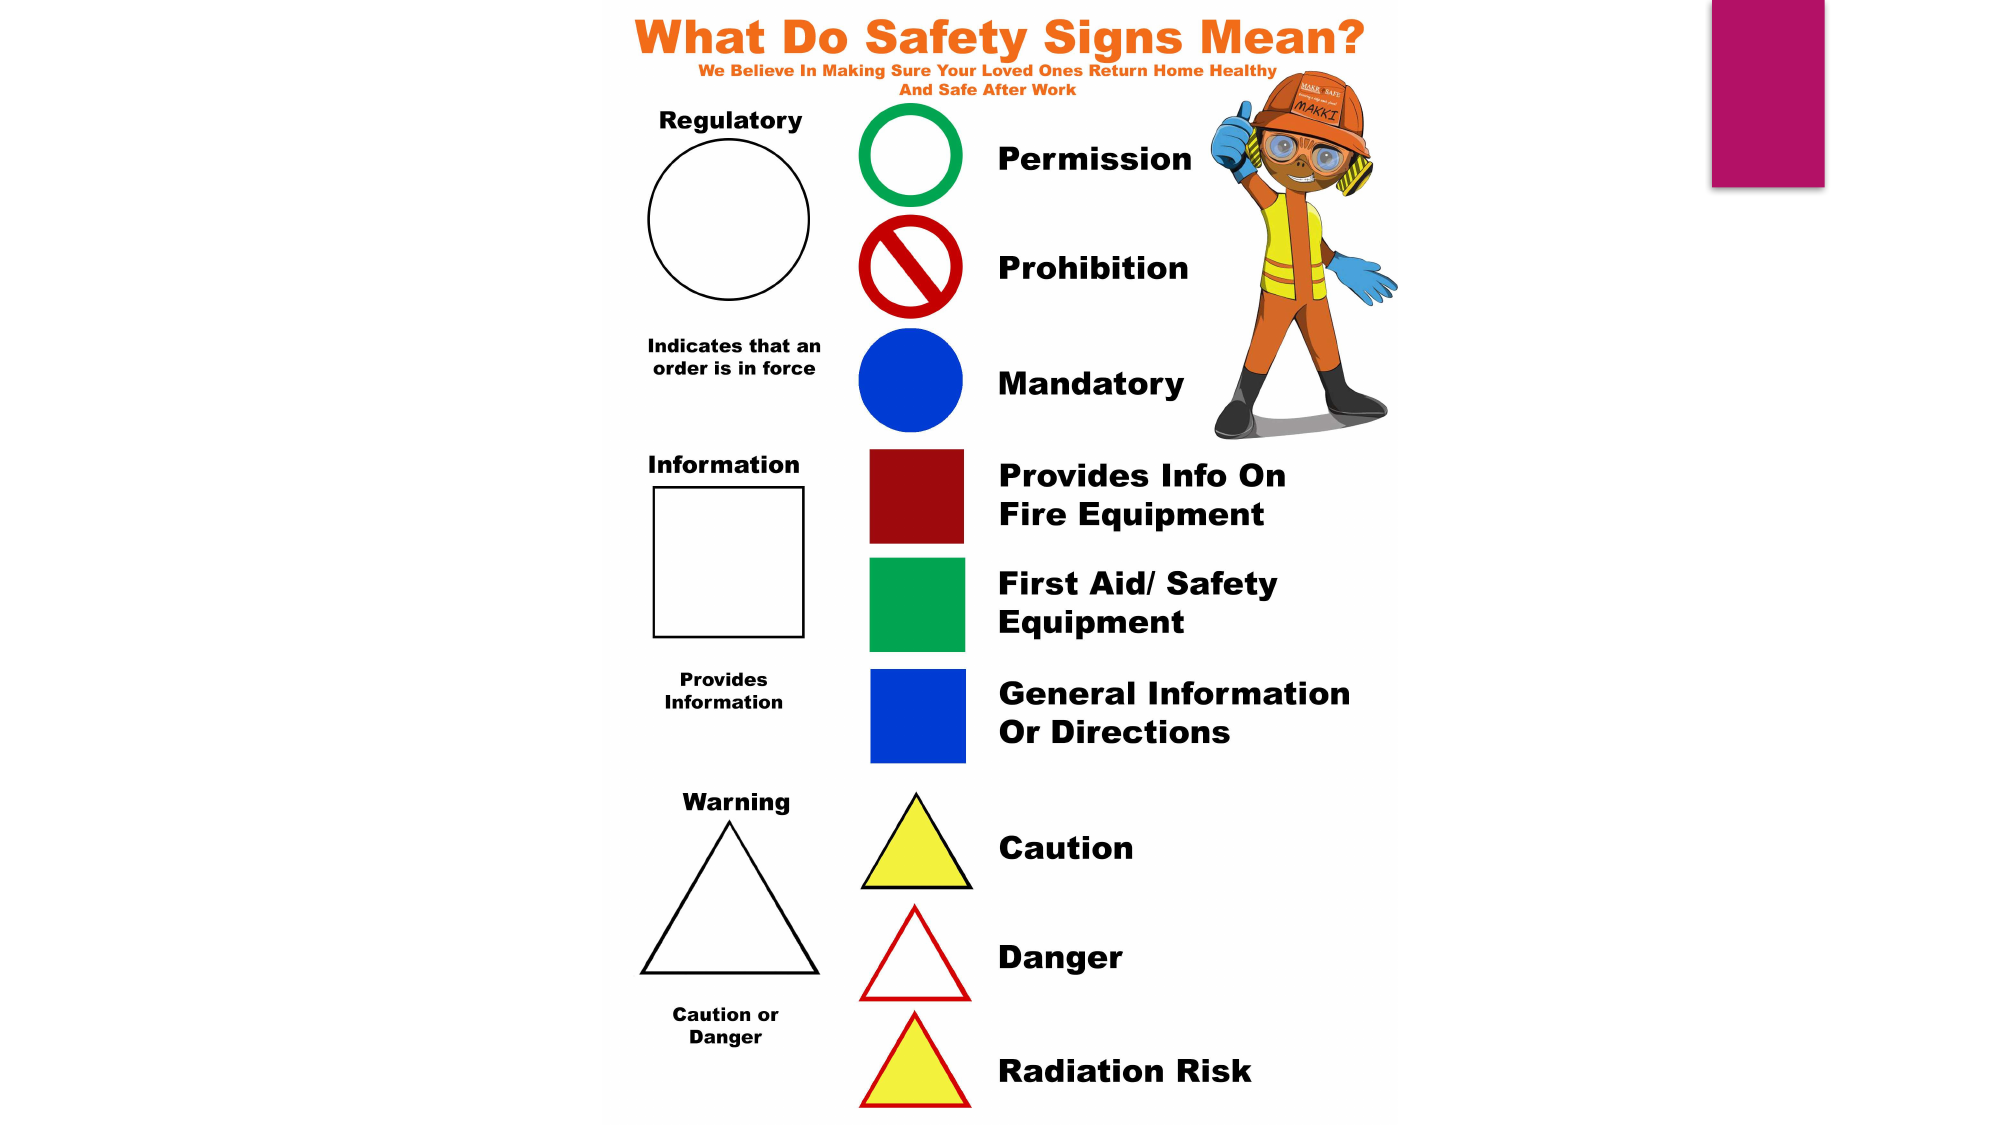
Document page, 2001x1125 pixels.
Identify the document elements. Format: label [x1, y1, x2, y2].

picture [602, 0, 1398, 1125]
